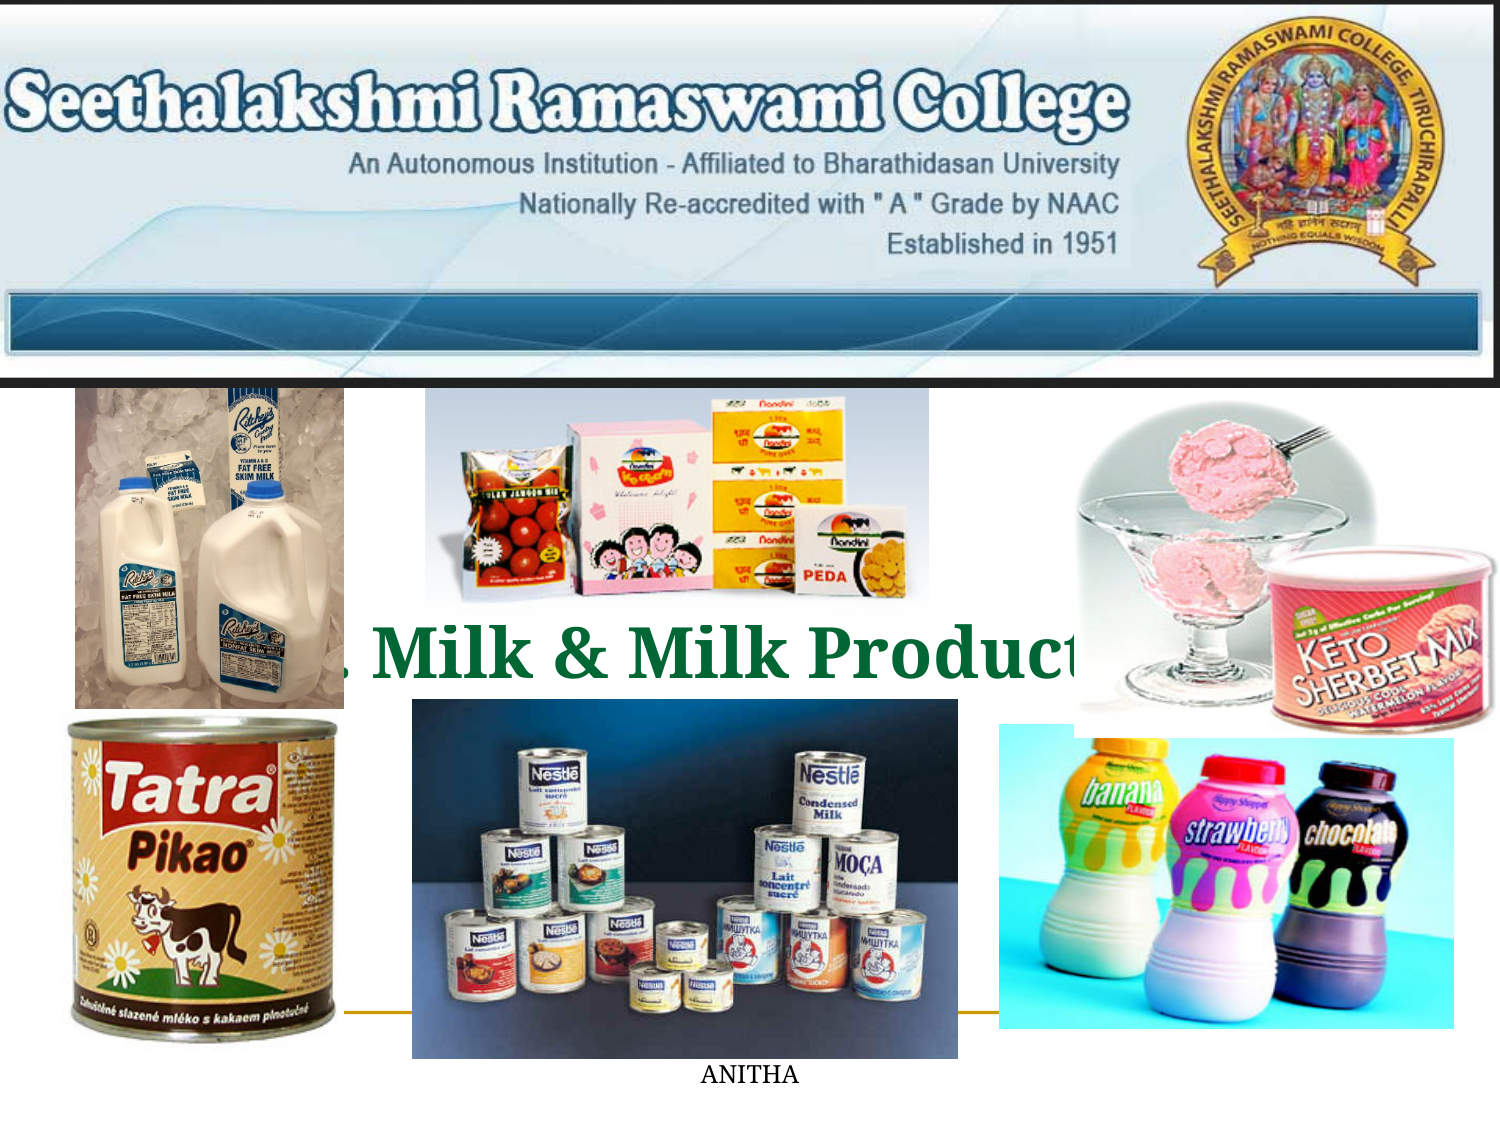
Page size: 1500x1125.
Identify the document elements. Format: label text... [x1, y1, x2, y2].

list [999, 724, 1454, 1029]
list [74, 397, 345, 709]
title a. Milk & Milk Products [348, 599, 1069, 701]
picture [1074, 399, 1500, 738]
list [412, 699, 959, 1060]
footer ANITHA [512, 1024, 988, 1101]
picture [0, 0, 1500, 626]
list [62, 712, 344, 1051]
